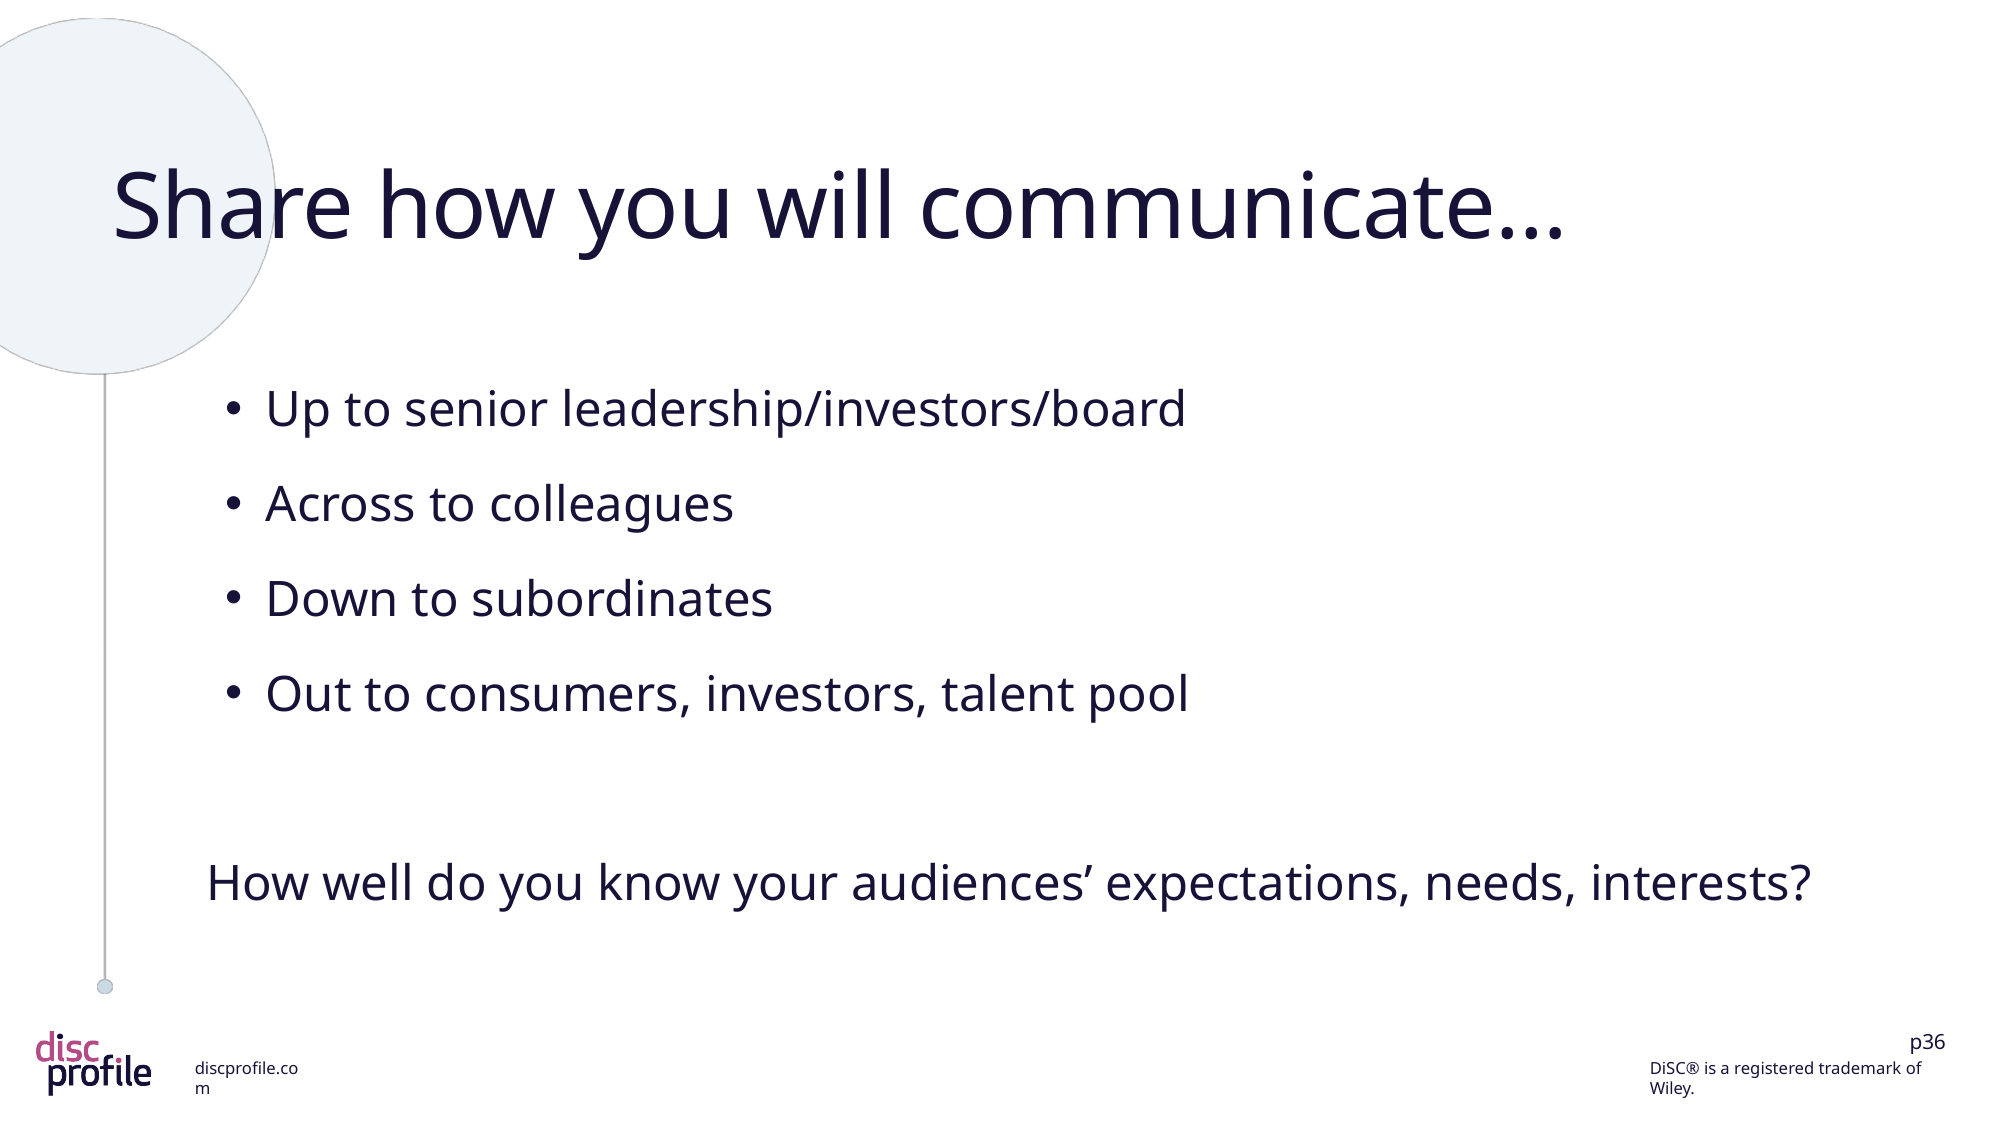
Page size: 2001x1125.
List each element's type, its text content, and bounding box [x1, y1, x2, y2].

picture [0, 18, 276, 994]
list Up to senior leadership/investors/board Across to colleagues Down to subordinates Out to consumers, investors, talent pool How well do you know your audiences’ expectations, needs, interests? [206, 358, 1824, 992]
picture [29, 1020, 158, 1106]
title Share how you will communicate… [97, 133, 1715, 265]
